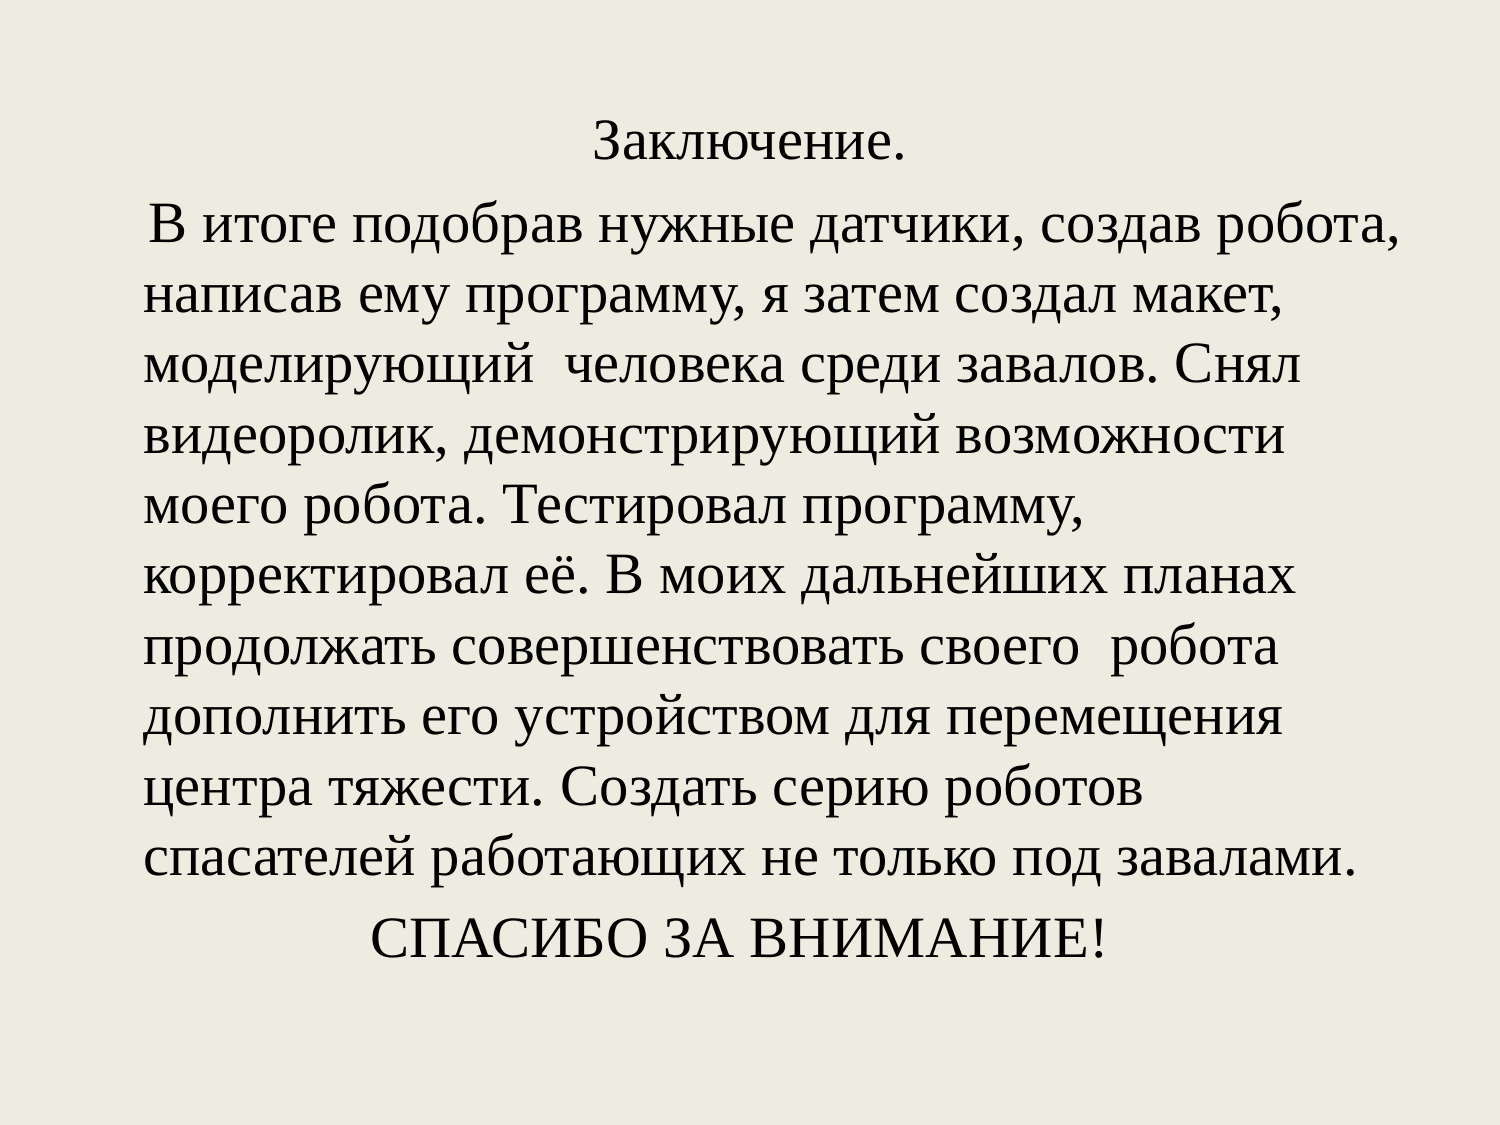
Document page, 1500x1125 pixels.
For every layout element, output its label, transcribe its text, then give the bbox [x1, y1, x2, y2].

list Заключение. В итоге подобрав нужные датчики, создав робота, написав ему программу, я затем создал макет, моделирующий человека среди завалов. Снял видеоролик, демонстрирующий возможности моего робота. Тестировал программу, корректировал её. В моих дальнейших планах продолжать совершенствовать своего робота дополнить его устройством для перемещения центра тяжести. Создать серию роботов спасателей работающих не только под завалами. СПАСИБО ЗА ВНИМАНИЕ! [75, 93, 1425, 1005]
